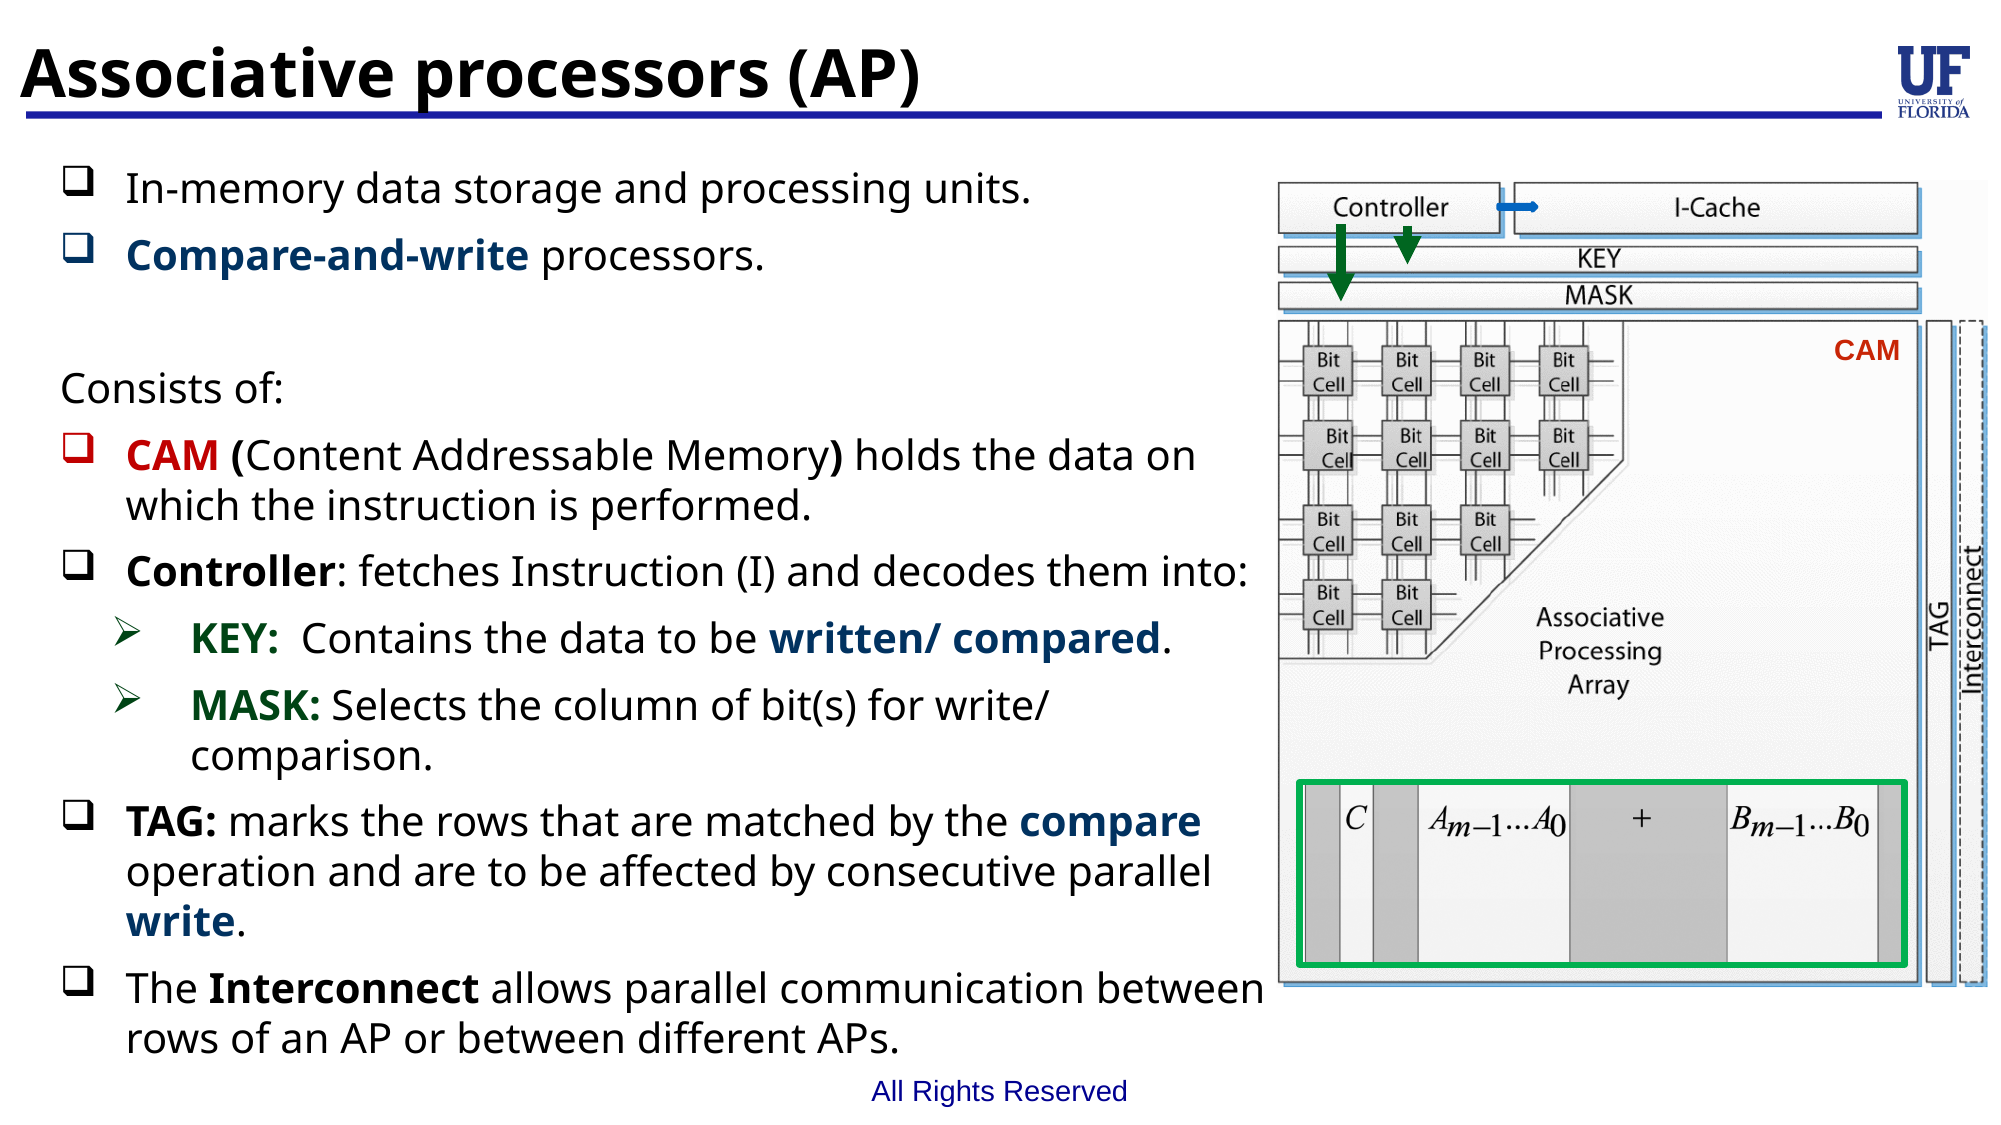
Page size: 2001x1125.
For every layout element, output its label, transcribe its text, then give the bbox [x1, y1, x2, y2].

title Associative processors (AP) [0, 0, 1796, 143]
list In-memory data storage and processing units. Compare-and-write processors. Consists of: CAM (Content Addressable Memory) holds the data on which the instruction is performed. Controller: fetches Instruction (I) and decodes them into: KEY: Contains the data to be written/ compared. MASK: Selects the column of bit(s) for write/ comparison. TAG: marks the rows that are matched by the compare operation and are to be affected by consecutive parallel write. The Interconnect allows parallel communication between rows of an AP or between different APs. [22, 161, 1275, 1089]
picture [1898, 46, 1970, 118]
picture [1276, 180, 1989, 988]
